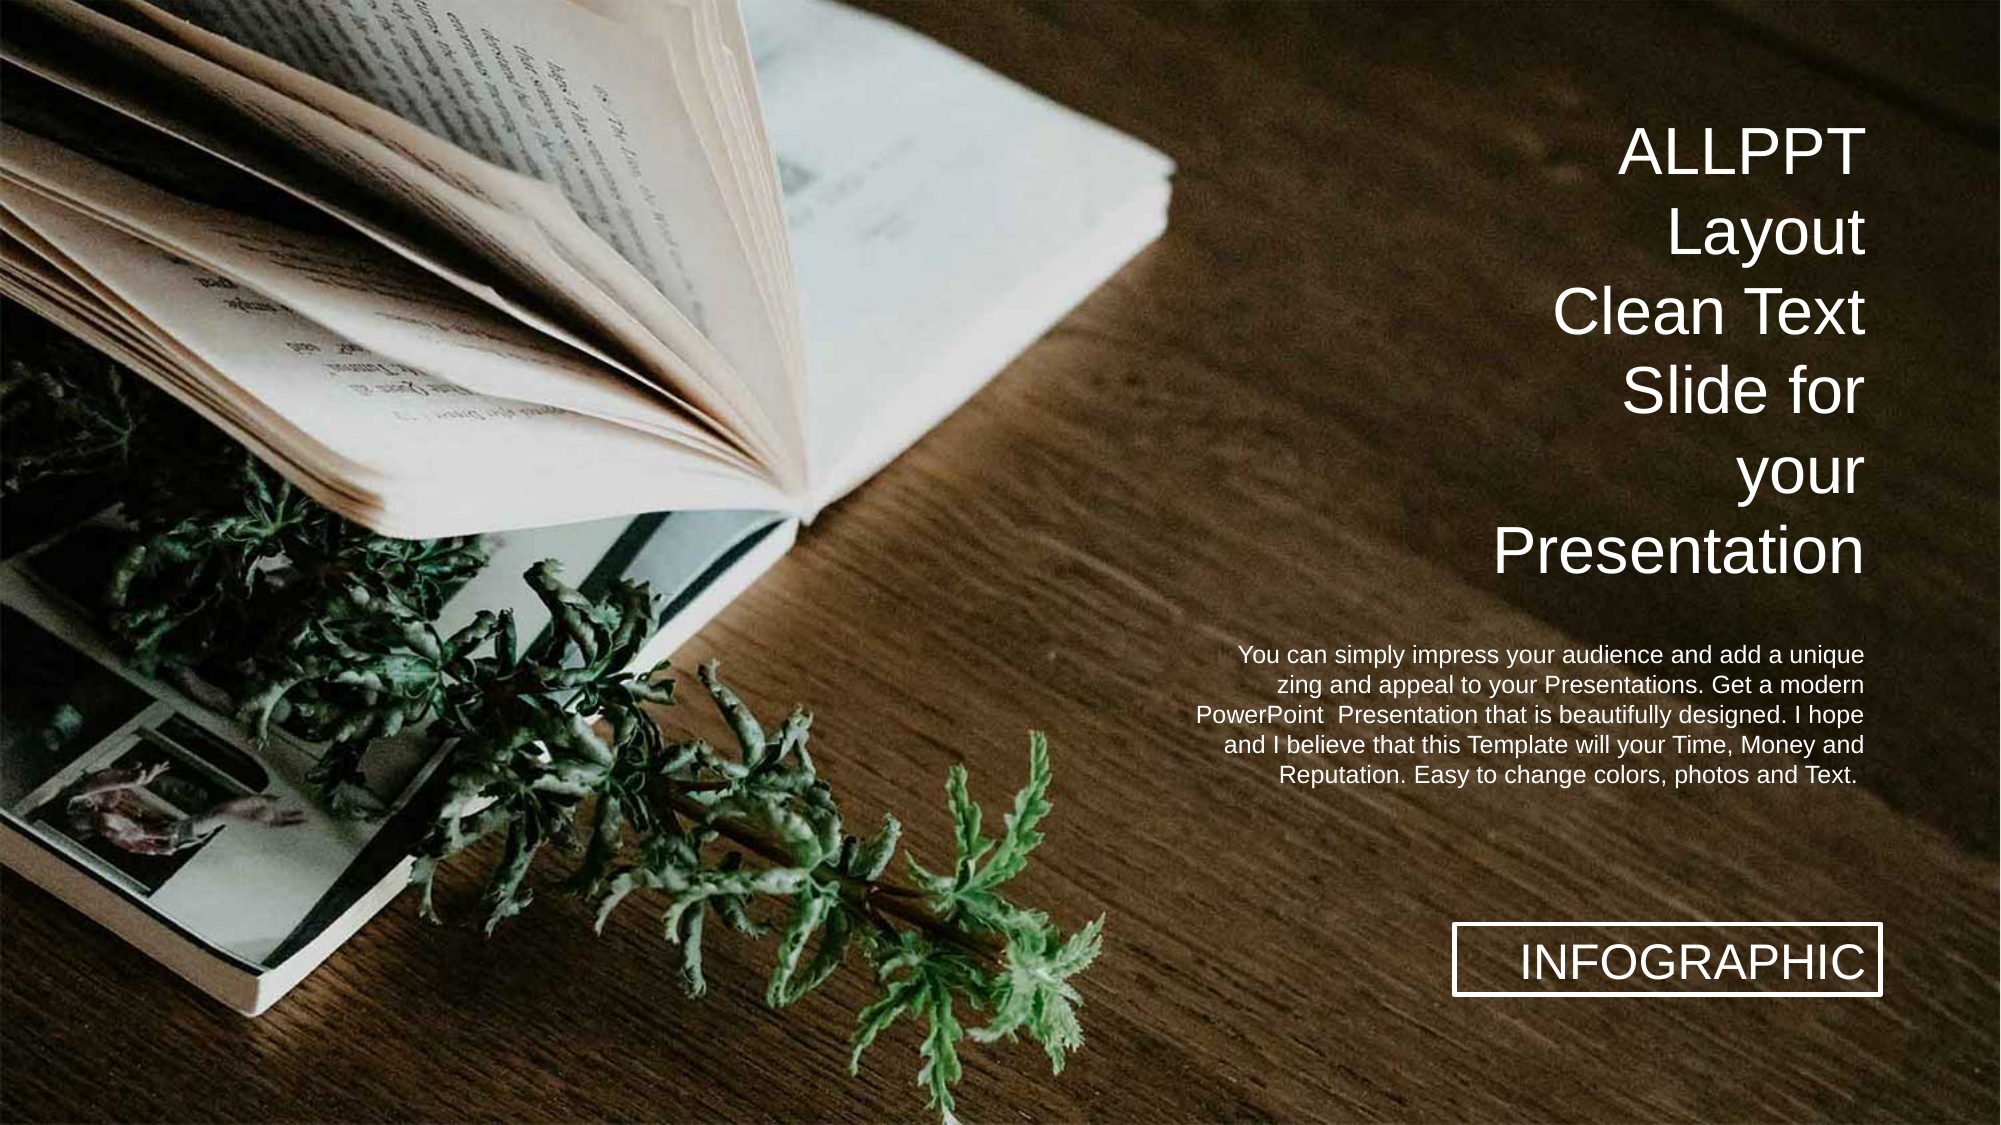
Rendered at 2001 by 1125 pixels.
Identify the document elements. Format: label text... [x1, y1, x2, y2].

text_box ALLPPT Layout Clean Text Slide for your Presentation [1474, 100, 1881, 595]
text_box INFOGRAPHIC [1454, 923, 1881, 995]
text_box You can simply impress your audience and add a unique zing and appeal to your Presentations. Get a modern PowerPoint Presentation that is beautifully designed. I hope and I believe that this Template will your Time, Money and Reputation. Easy to change colors, photos and Text. [1171, 631, 1881, 797]
picture [0, 0, 2001, 1125]
